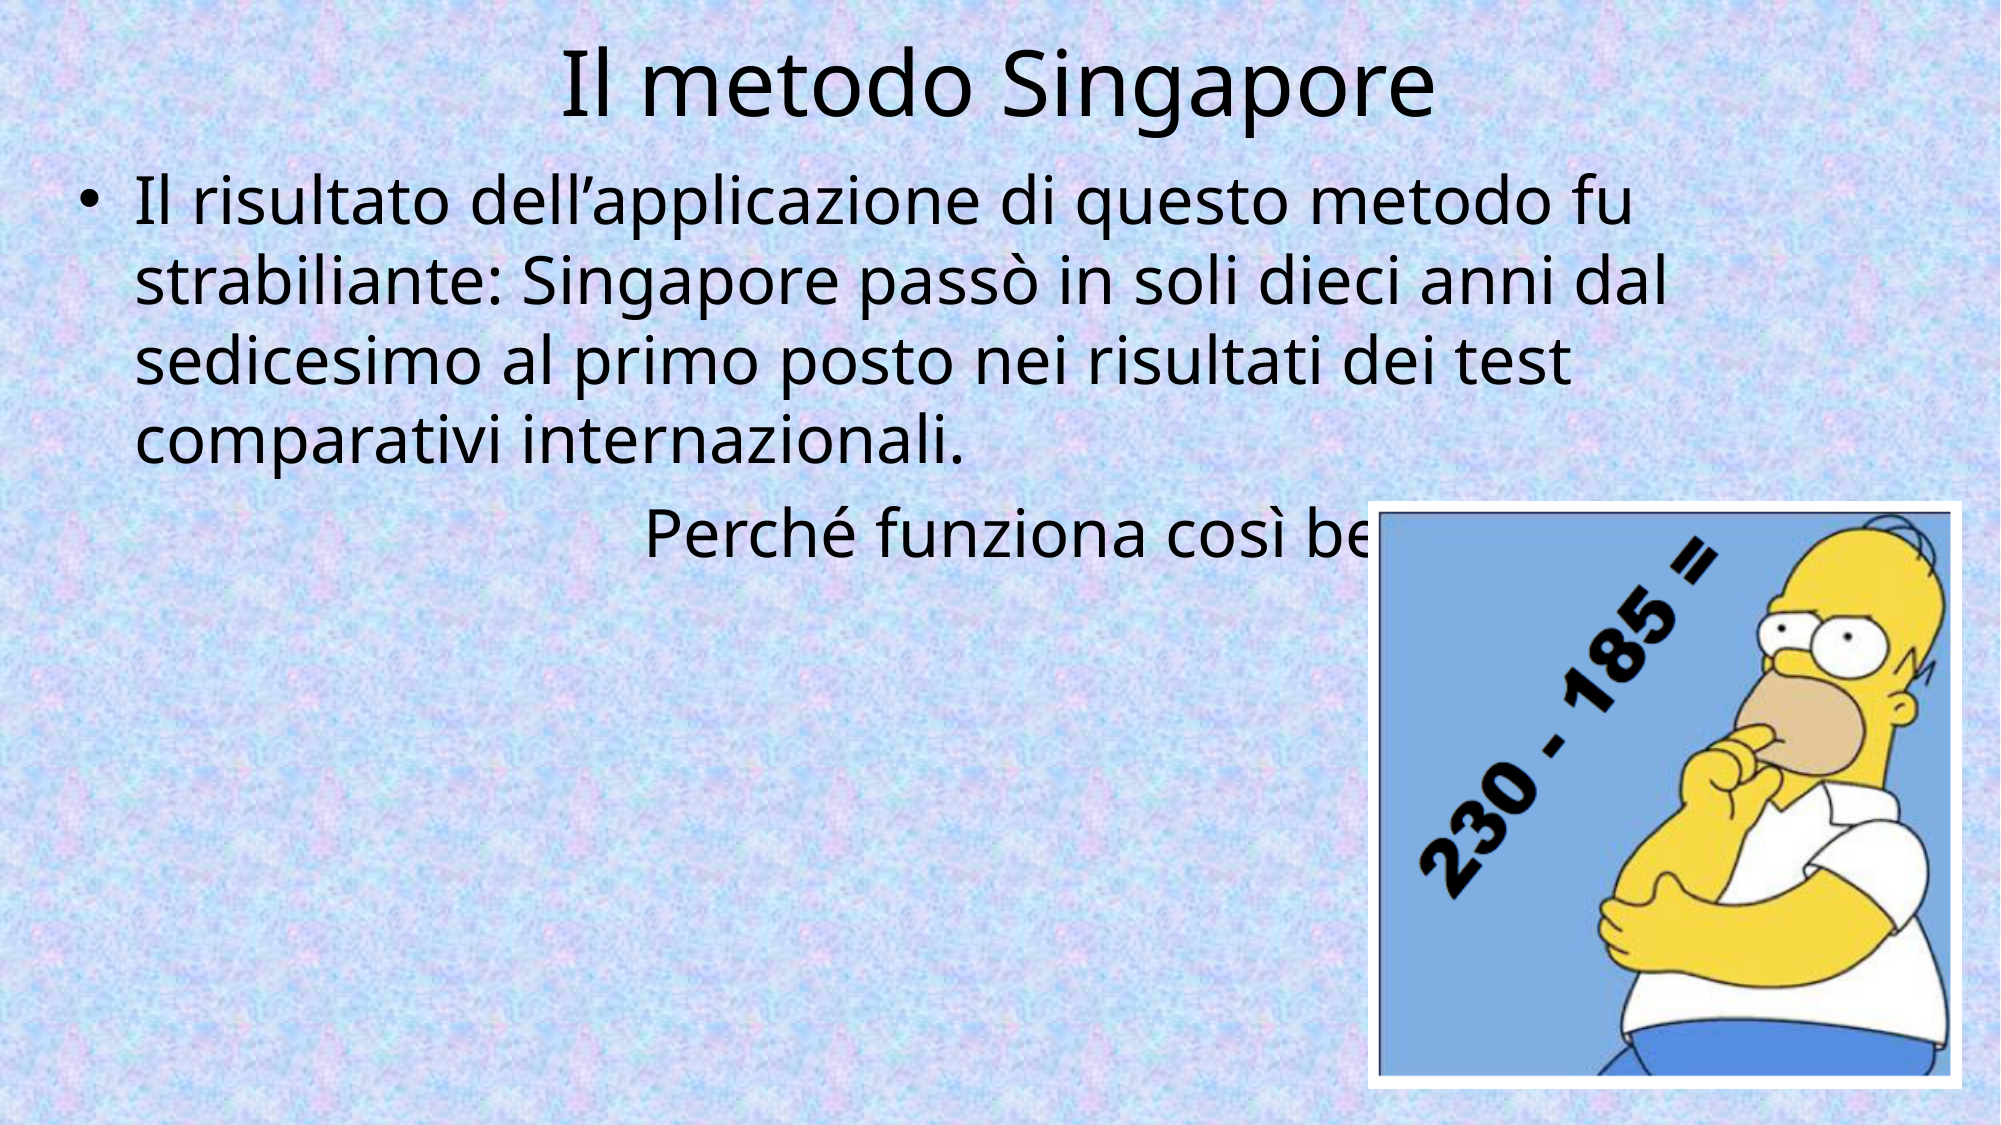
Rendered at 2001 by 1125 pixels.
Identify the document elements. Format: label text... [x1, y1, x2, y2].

list Il risultato dell’applicazione di questo metodo fu strabiliante: Singapore passò in soli dieci anni dal sedicesimo al primo posto nei risultati dei test comparativi internazionali. Perché funziona così bene? [62, 149, 1900, 1005]
picture [0, 0, 2001, 1125]
title Il metodo Singapore [99, 0, 1900, 149]
